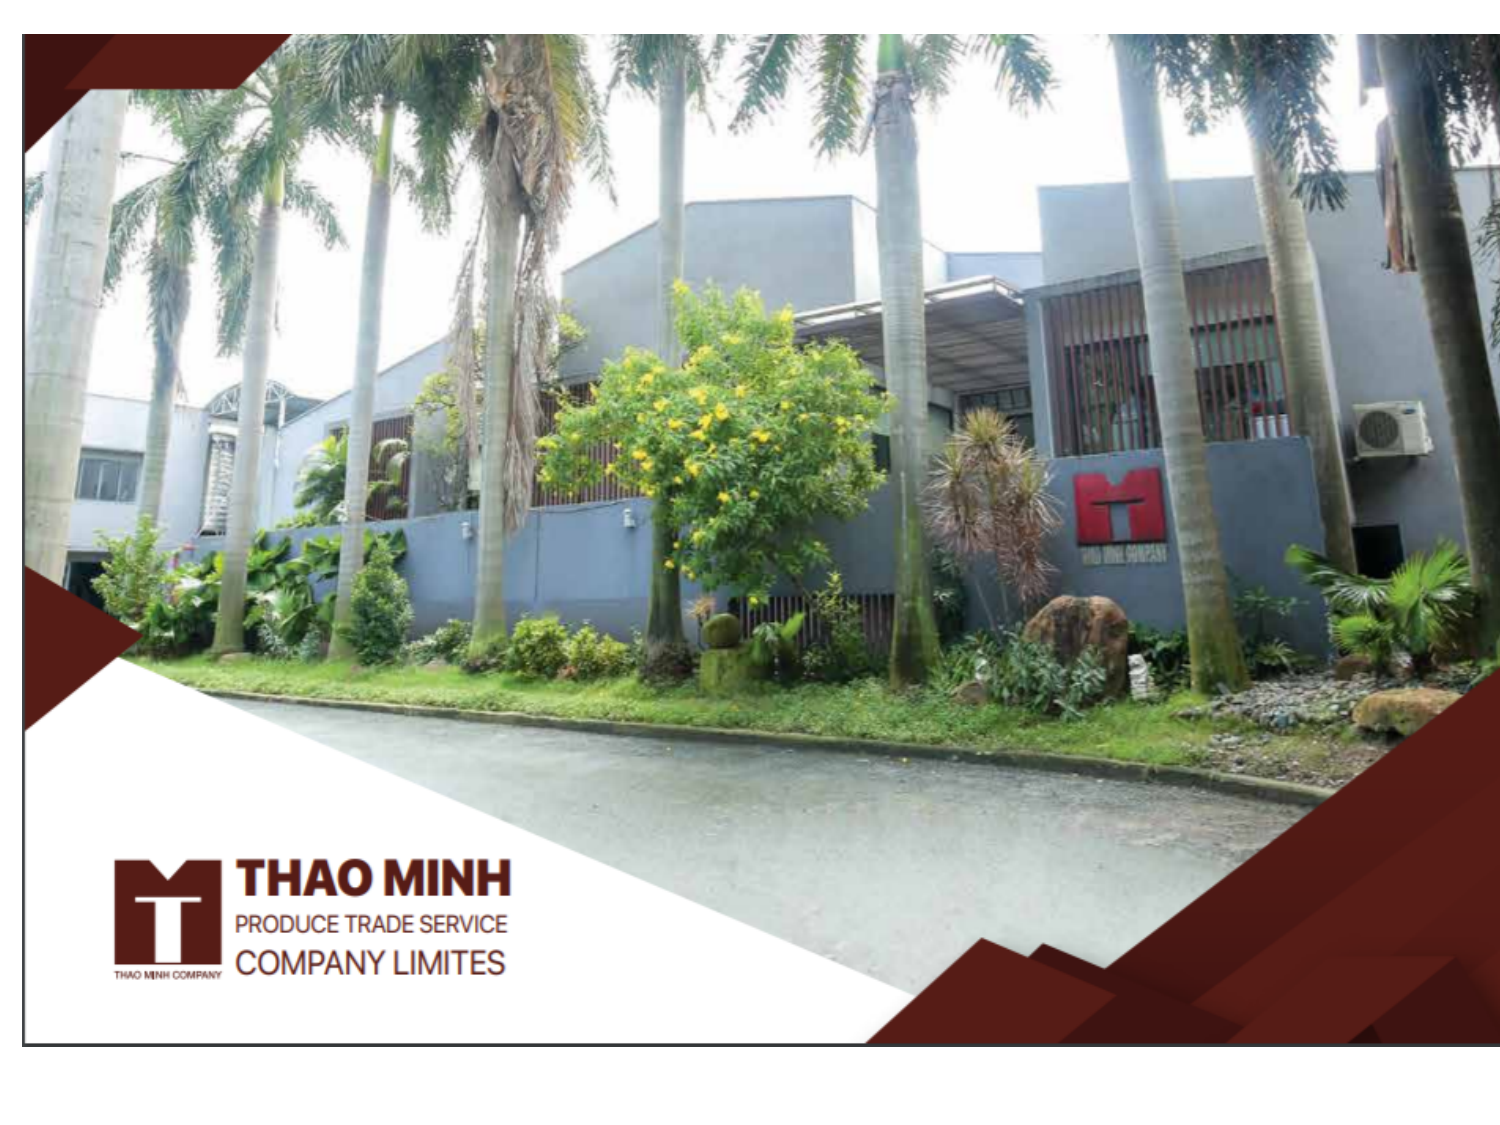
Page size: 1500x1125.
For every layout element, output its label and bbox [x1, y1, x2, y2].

picture [22, 34, 1500, 1047]
